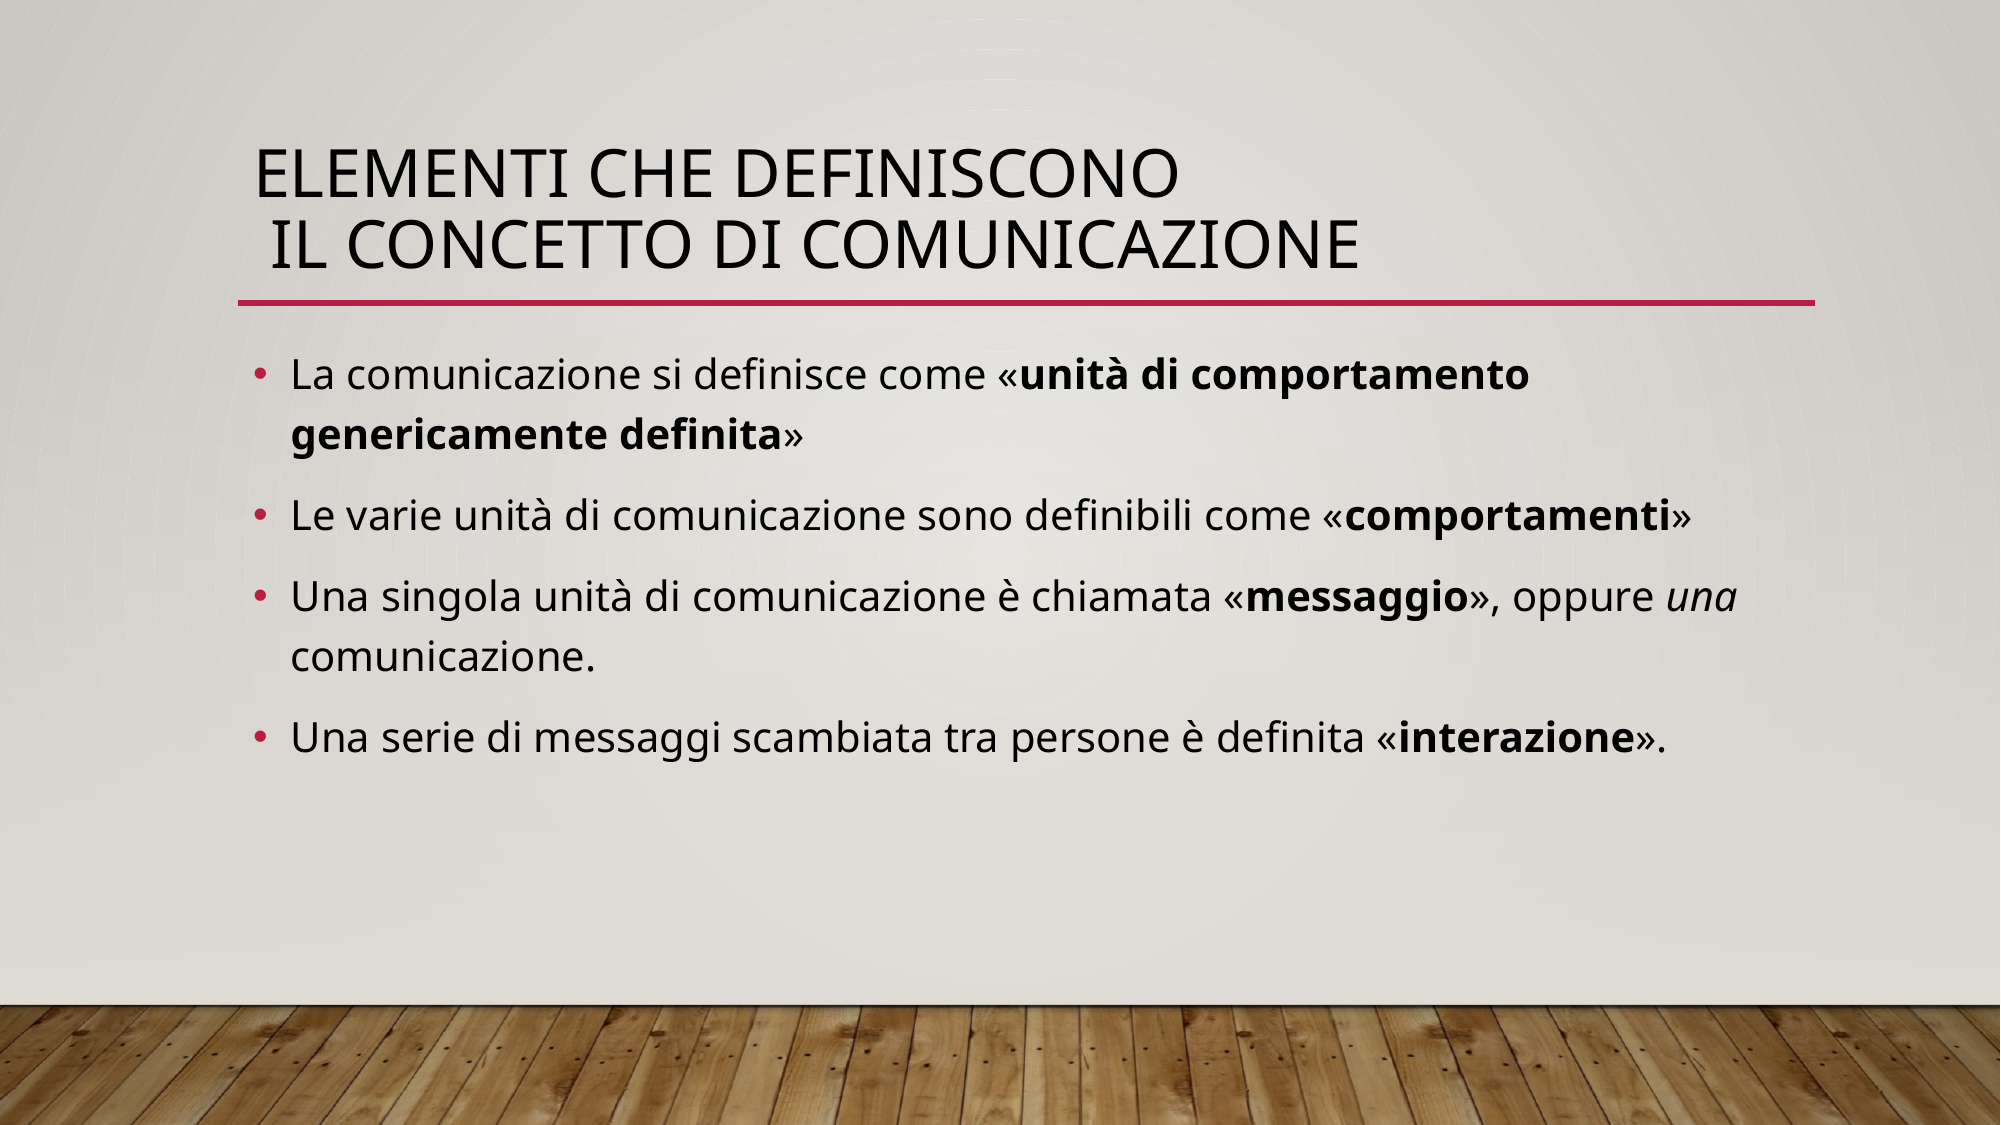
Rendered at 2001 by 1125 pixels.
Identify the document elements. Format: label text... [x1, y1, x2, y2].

picture [0, 1005, 2000, 1125]
title Elementi che definiscono IL CONCETTO DI COMUNICAZIONE [238, 131, 1814, 305]
list La comunicazione si definisce come «unità di comportamento genericamente definita» Le varie unità di comunicazione sono definibili come «comportamenti» Una singola unità di comunicazione è chiamata «messaggio», oppure una comunicazione. Una serie di messaggi scambiata tra persone è definita «interazione». [238, 330, 1814, 897]
